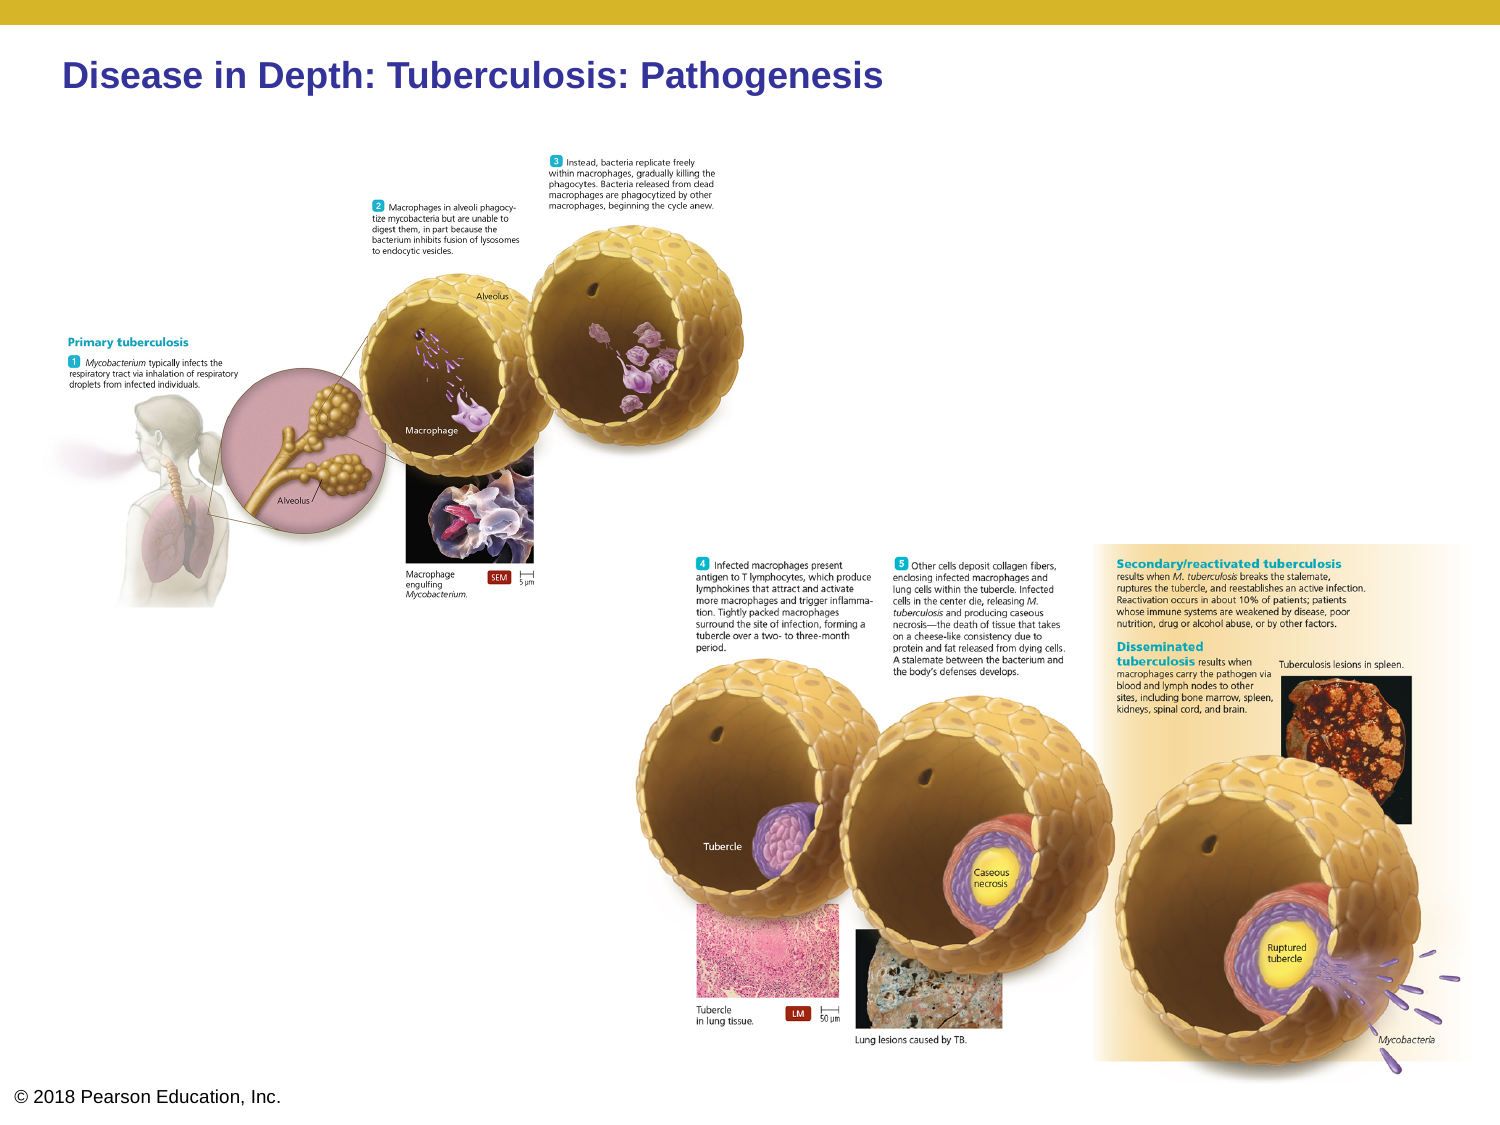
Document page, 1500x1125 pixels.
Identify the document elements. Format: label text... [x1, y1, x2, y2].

title Disease in Depth: Tuberculosis: Pathogenesis [0, 43, 1500, 105]
picture [37, 149, 1488, 1084]
